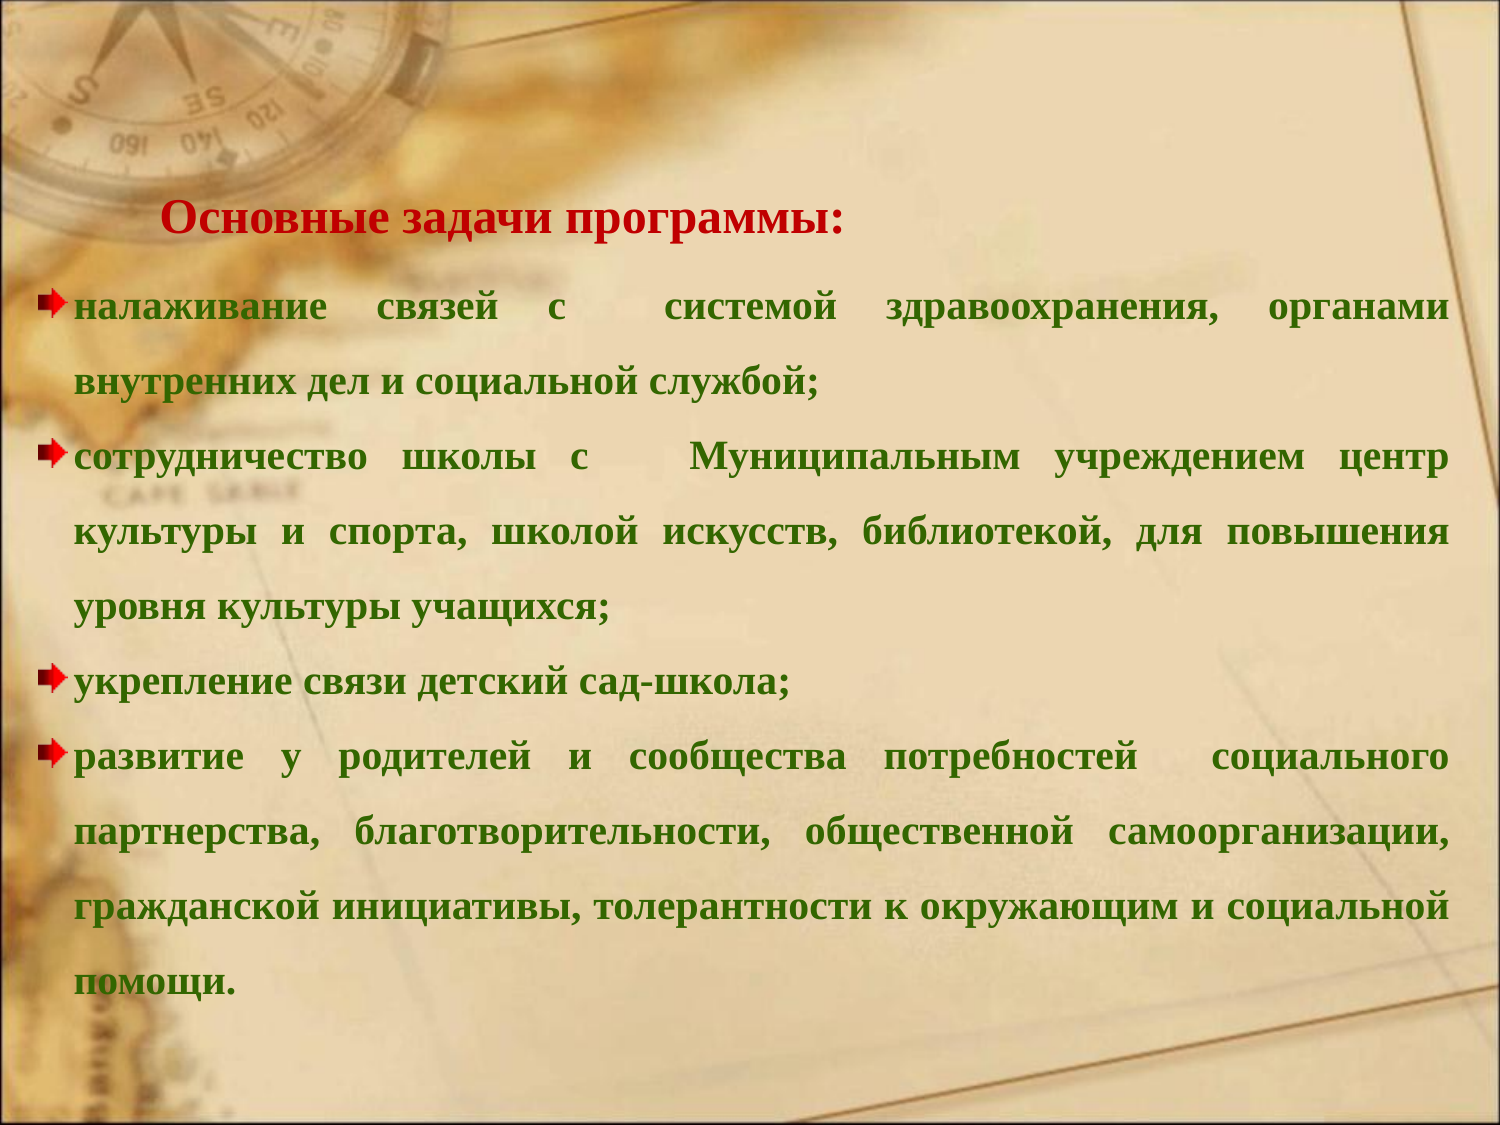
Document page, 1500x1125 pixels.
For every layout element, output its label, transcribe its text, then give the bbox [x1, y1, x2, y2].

text_box Основные задачи программы: [144, 175, 874, 245]
picture [0, 0, 1500, 1125]
text_box налаживание связей с системой здравоохранения, органами внутренних дел и социальной службой; сотрудничество школы с Муниципальным учреждением центр культуры и спорта, школой искусств, библиотекой, для повышения уровня культуры учащихся; укрепление связи детский сад-школа; развитие у родителей и сообщества потребностей социального партнерства, благотворительности, общественной самоорганизации, гражданской инициативы, толерантности к окружающим и социальной помощи. [23, 245, 1465, 1011]
